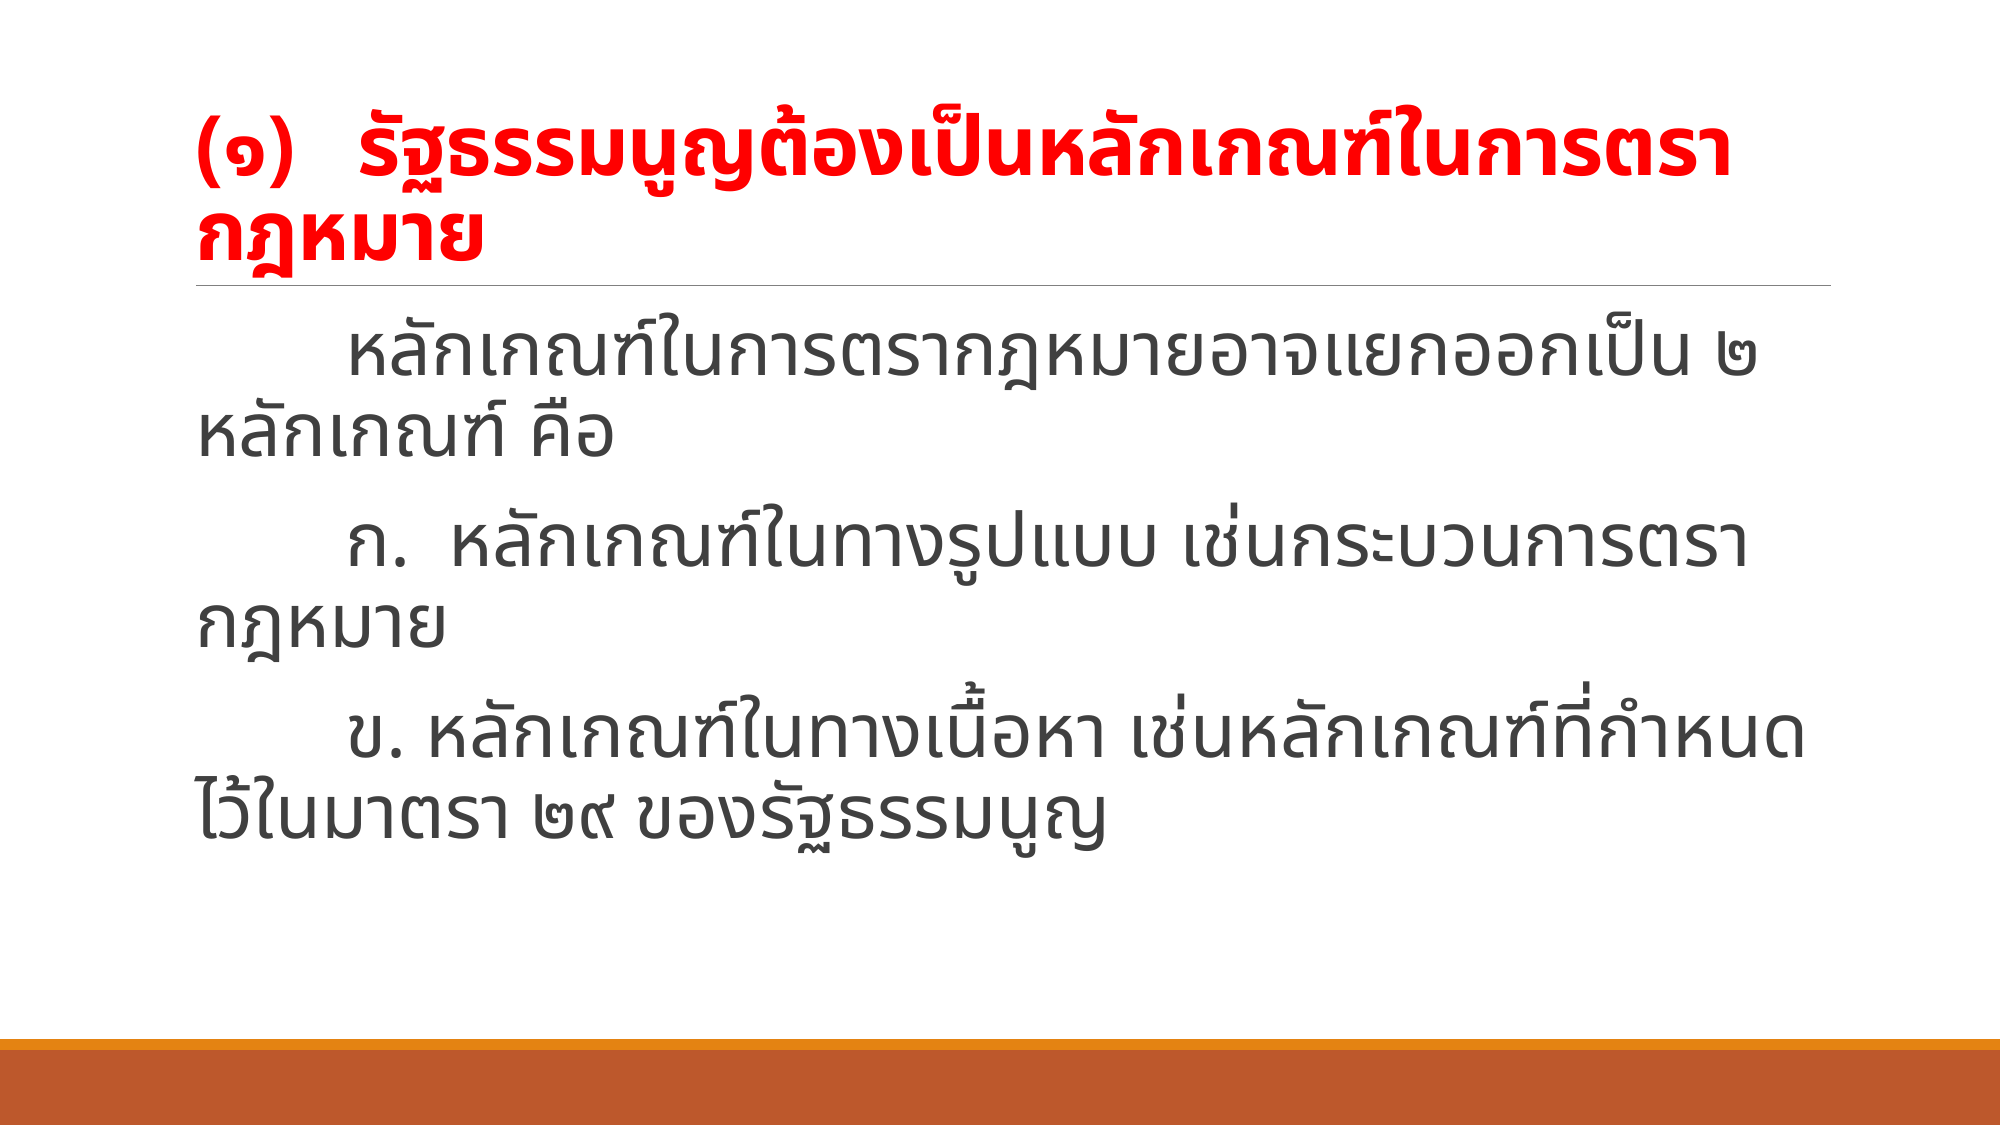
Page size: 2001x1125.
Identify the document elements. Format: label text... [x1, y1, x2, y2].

title (๑) รัฐธรรมนูญต้องเป็นหลักเกณฑ์ในการตรากฎหมาย [180, 47, 1830, 285]
list หลักเกณฑ์ในการตรากฎหมายอาจแยกออกเป็น ๒ หลักเกณฑ์ คือ ก. หลักเกณฑ์ในทางรูปแบบ เช่นกระบวนการตรากฎหมาย ข. หลักเกณฑ์ในทางเนื้อหา เช่นหลักเกณฑ์ที่กำหนดไว้ในมาตรา ๒๙ ของรัฐธรรมนูญ [180, 302, 1830, 963]
